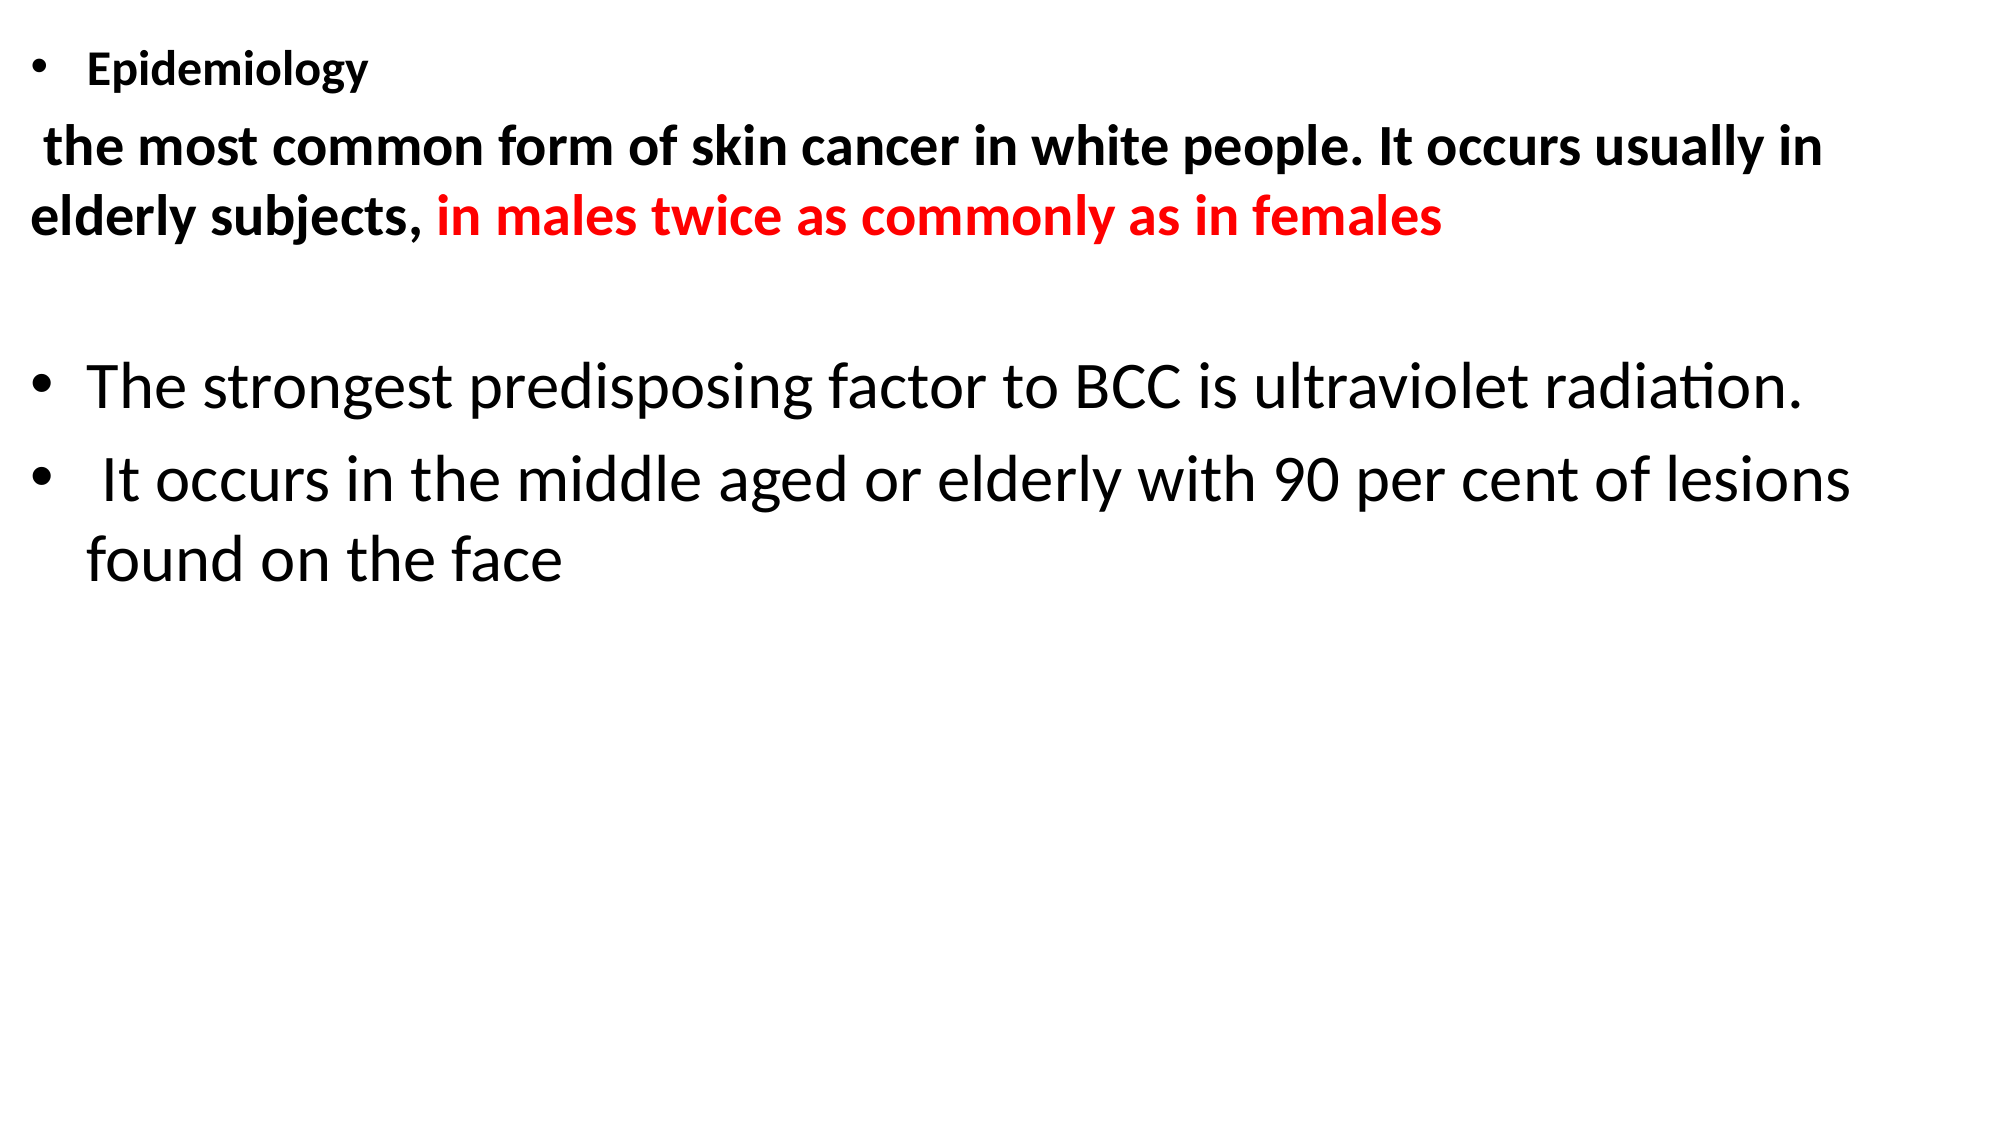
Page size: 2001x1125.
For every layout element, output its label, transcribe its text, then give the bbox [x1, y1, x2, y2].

list Epidemiology the most common form of skin cancer in white people. It occurs usually in elderly subjects, in males twice as commonly as in females The strongest predisposing factor to BCC is ultraviolet radiation. It occurs in the middle aged or elderly with 90 per cent of lesions found on the face [15, 27, 1947, 1006]
